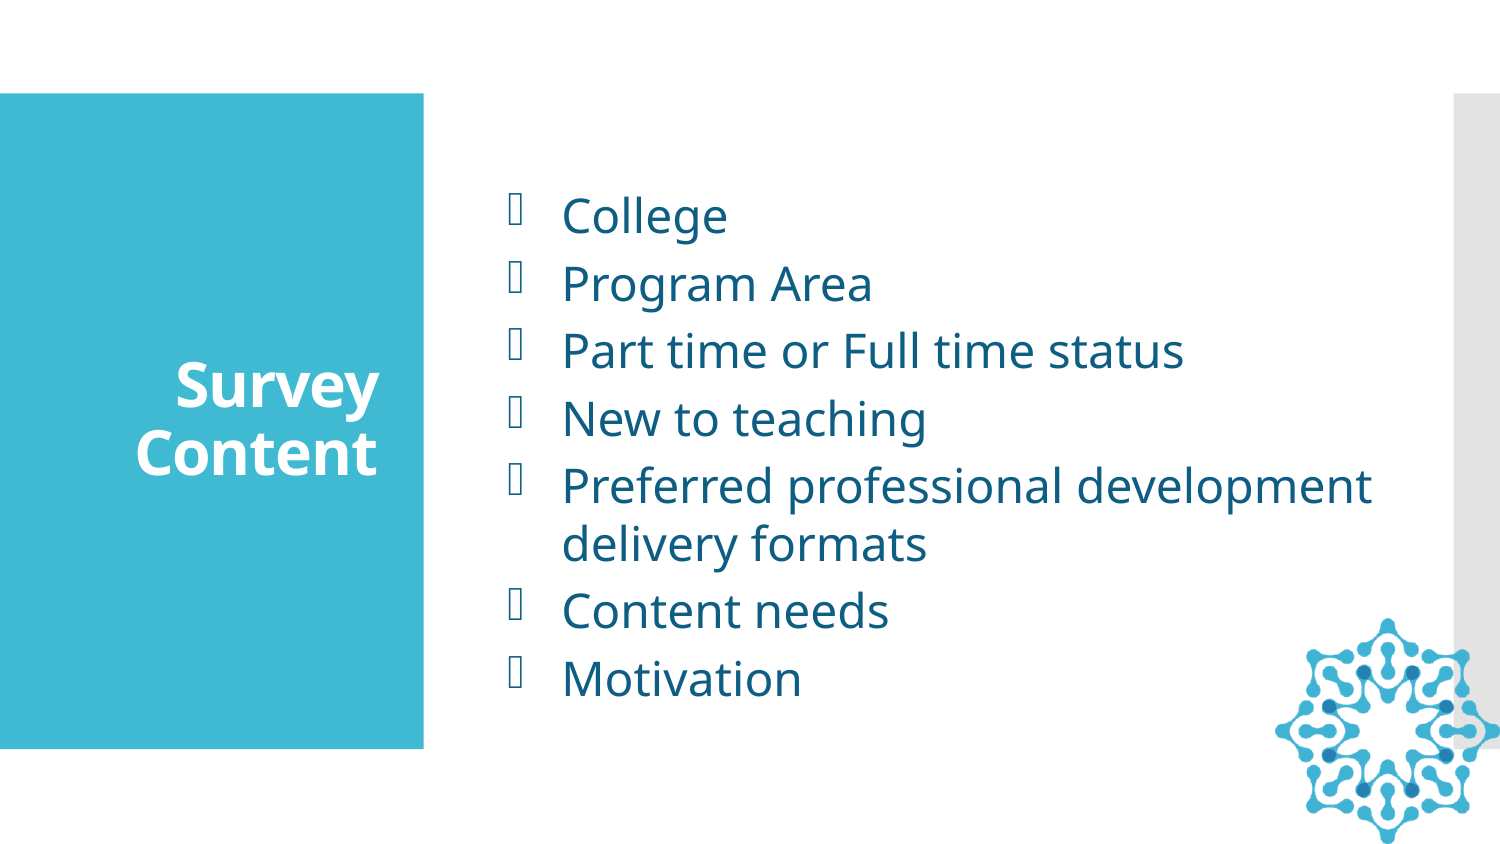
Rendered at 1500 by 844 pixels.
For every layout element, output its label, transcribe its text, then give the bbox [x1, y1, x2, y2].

title Survey Content [31, 138, 394, 705]
list College Program Area Part time or Full time status New to teaching Preferred professional development delivery formats Content needs Motivation [438, 177, 1397, 714]
picture [1274, 618, 1500, 844]
